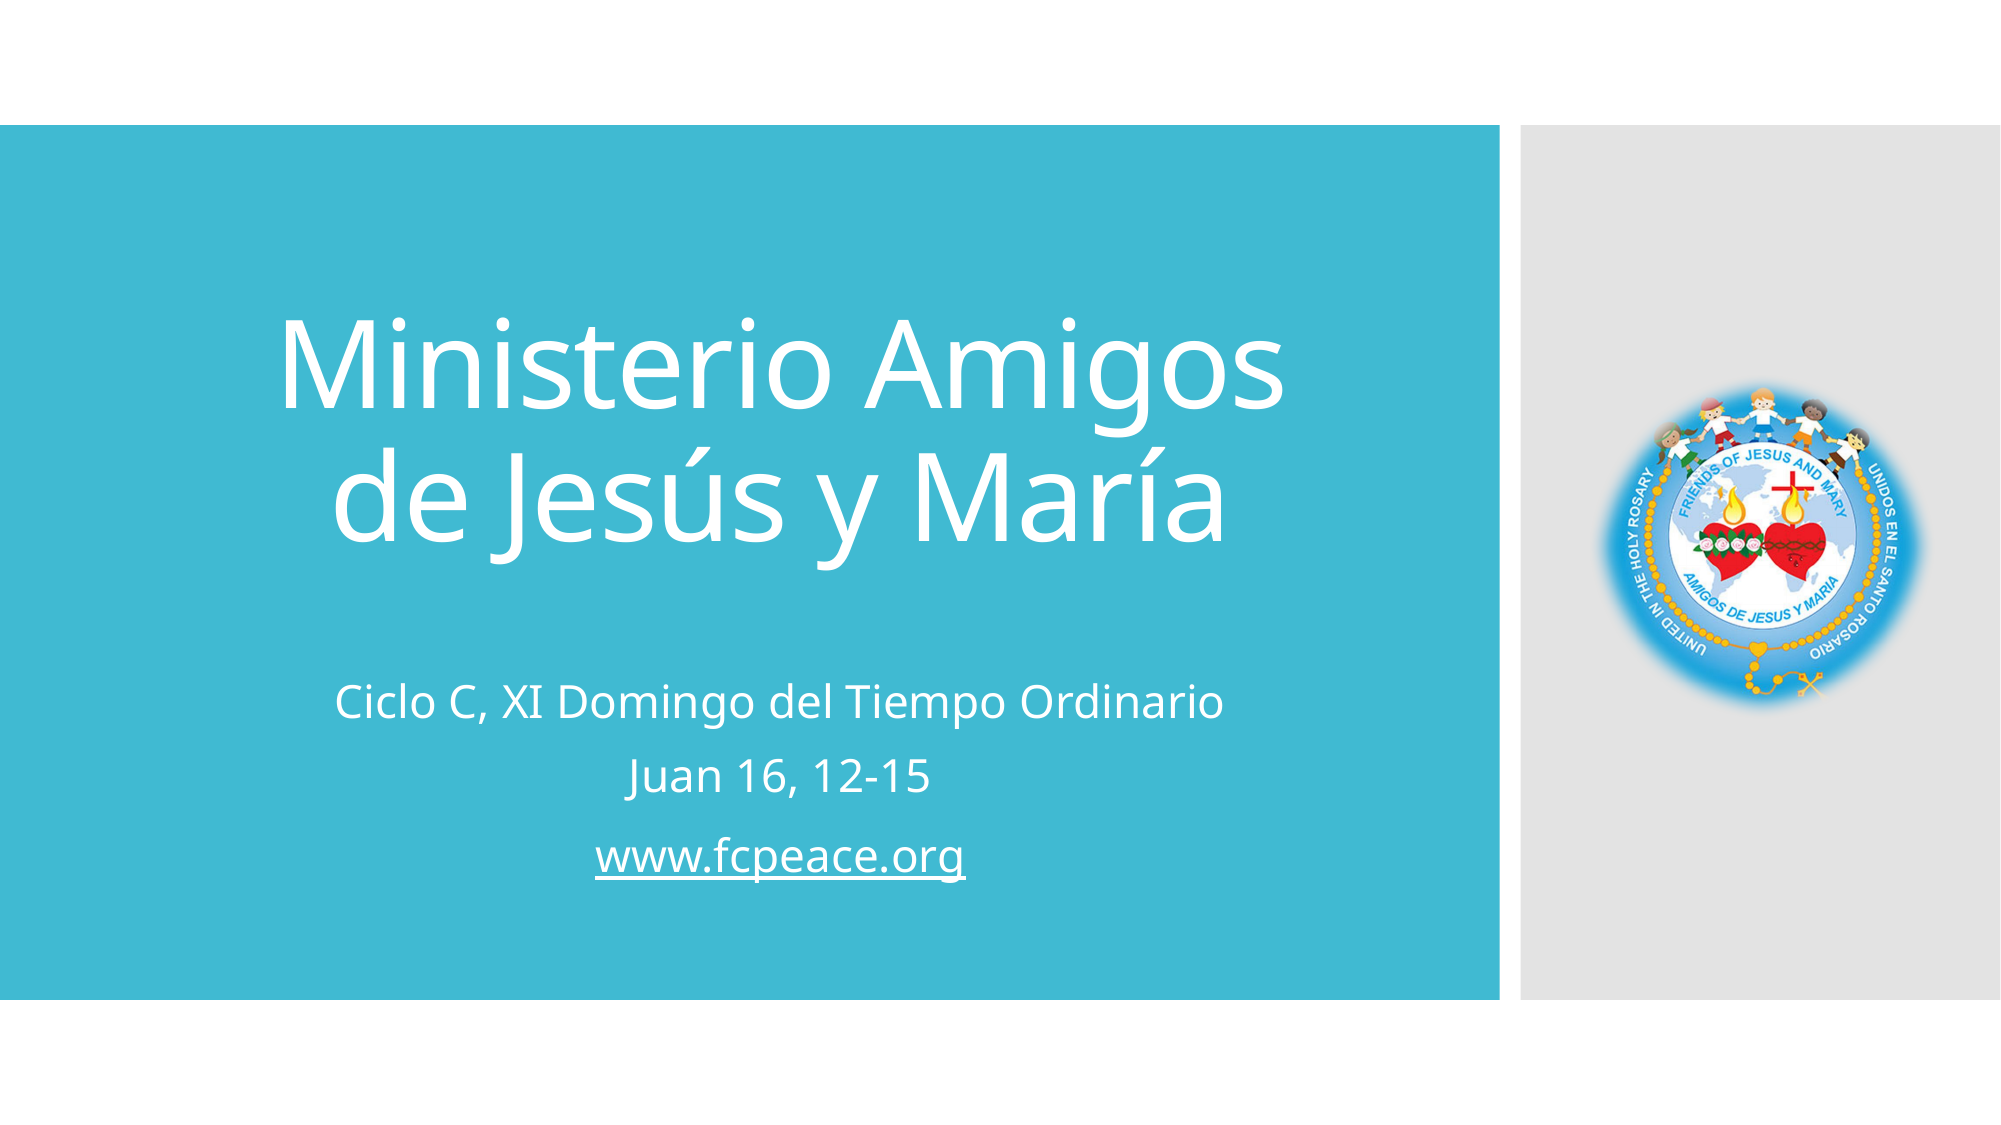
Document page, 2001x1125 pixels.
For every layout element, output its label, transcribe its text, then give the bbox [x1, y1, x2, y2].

title Ministerio Amigos de Jesús y María [180, 228, 1381, 643]
picture [1587, 372, 1937, 722]
subtitle Ciclo C, XI Domingo del Tiempo Ordinario Juan 16, 12-15 www.fcpeace.org [180, 671, 1381, 917]
